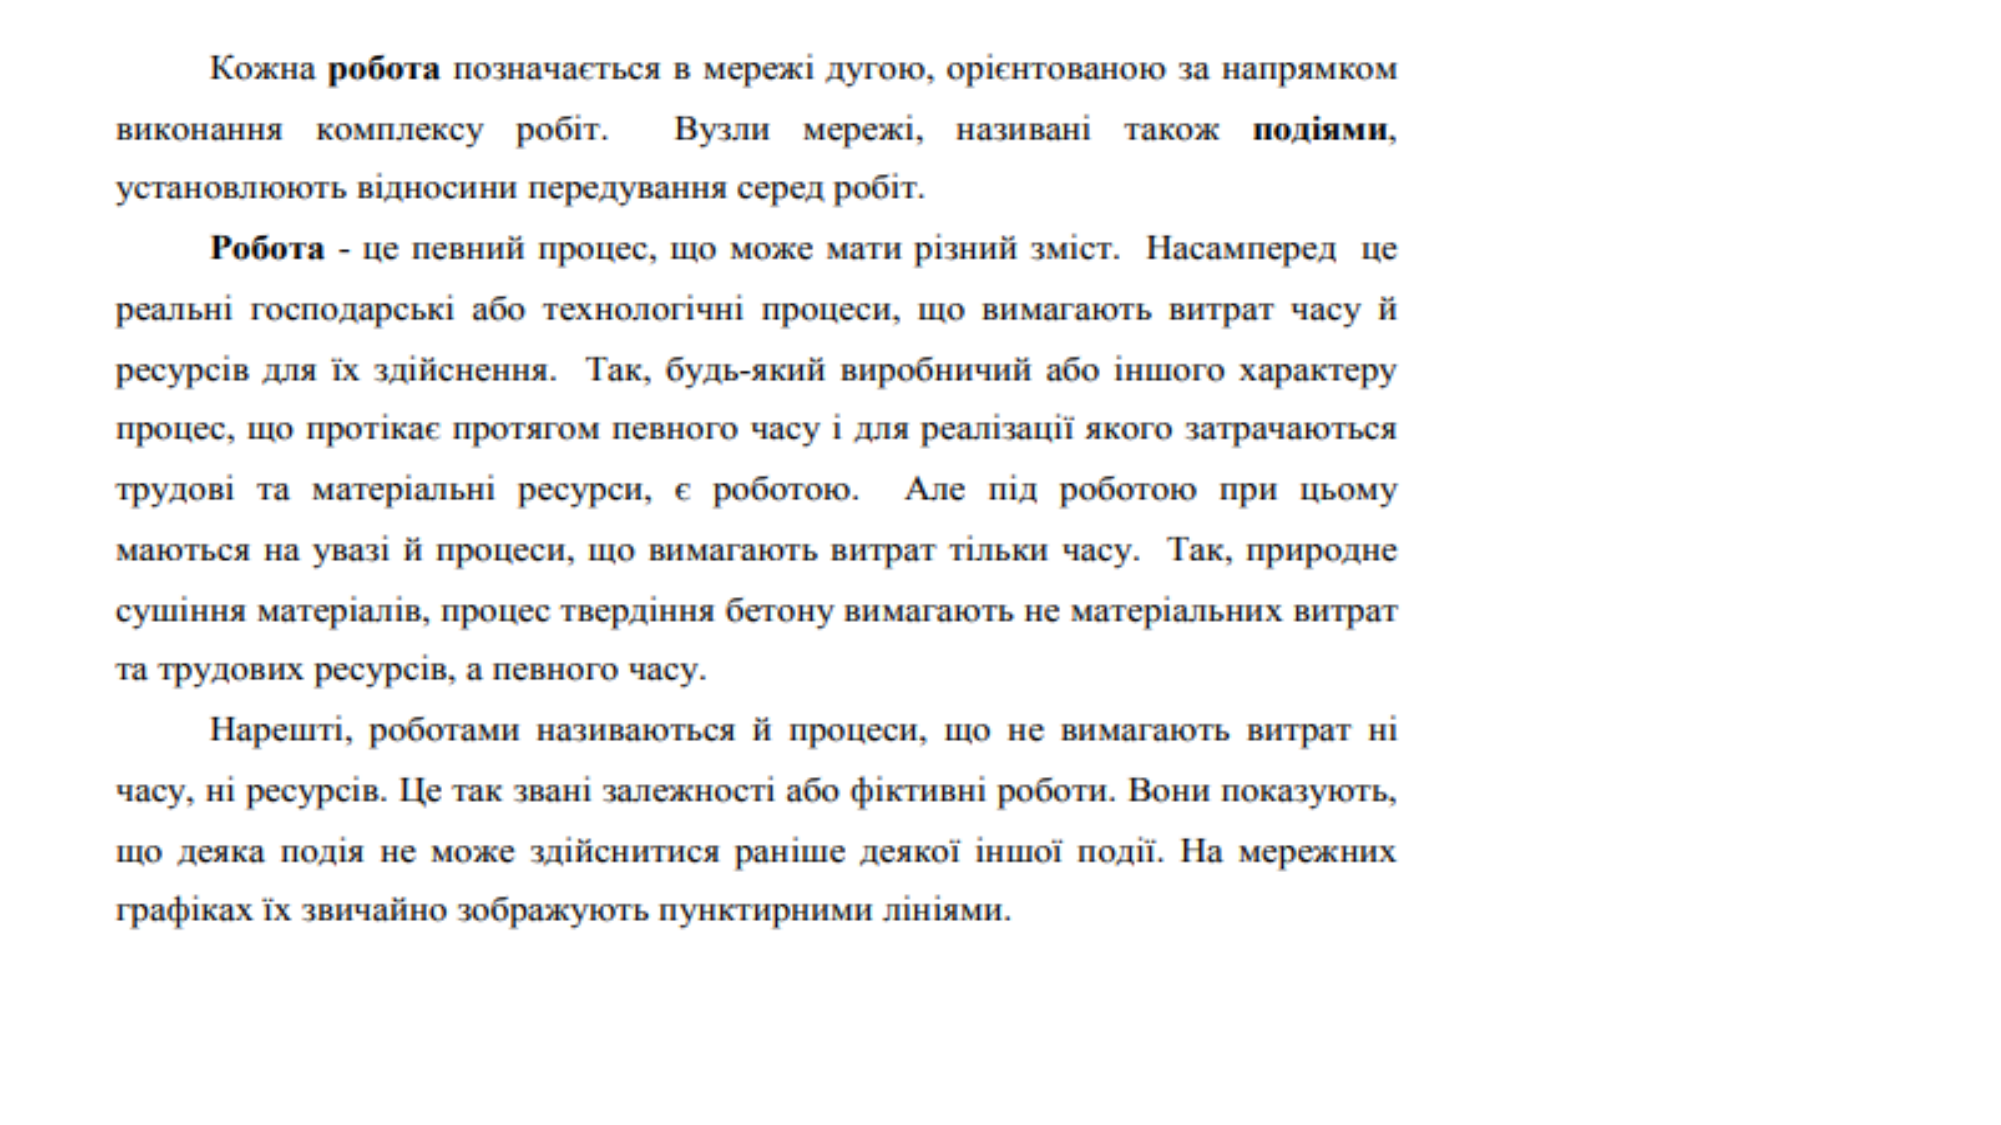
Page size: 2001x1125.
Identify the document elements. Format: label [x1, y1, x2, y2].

list [43, 29, 1460, 940]
